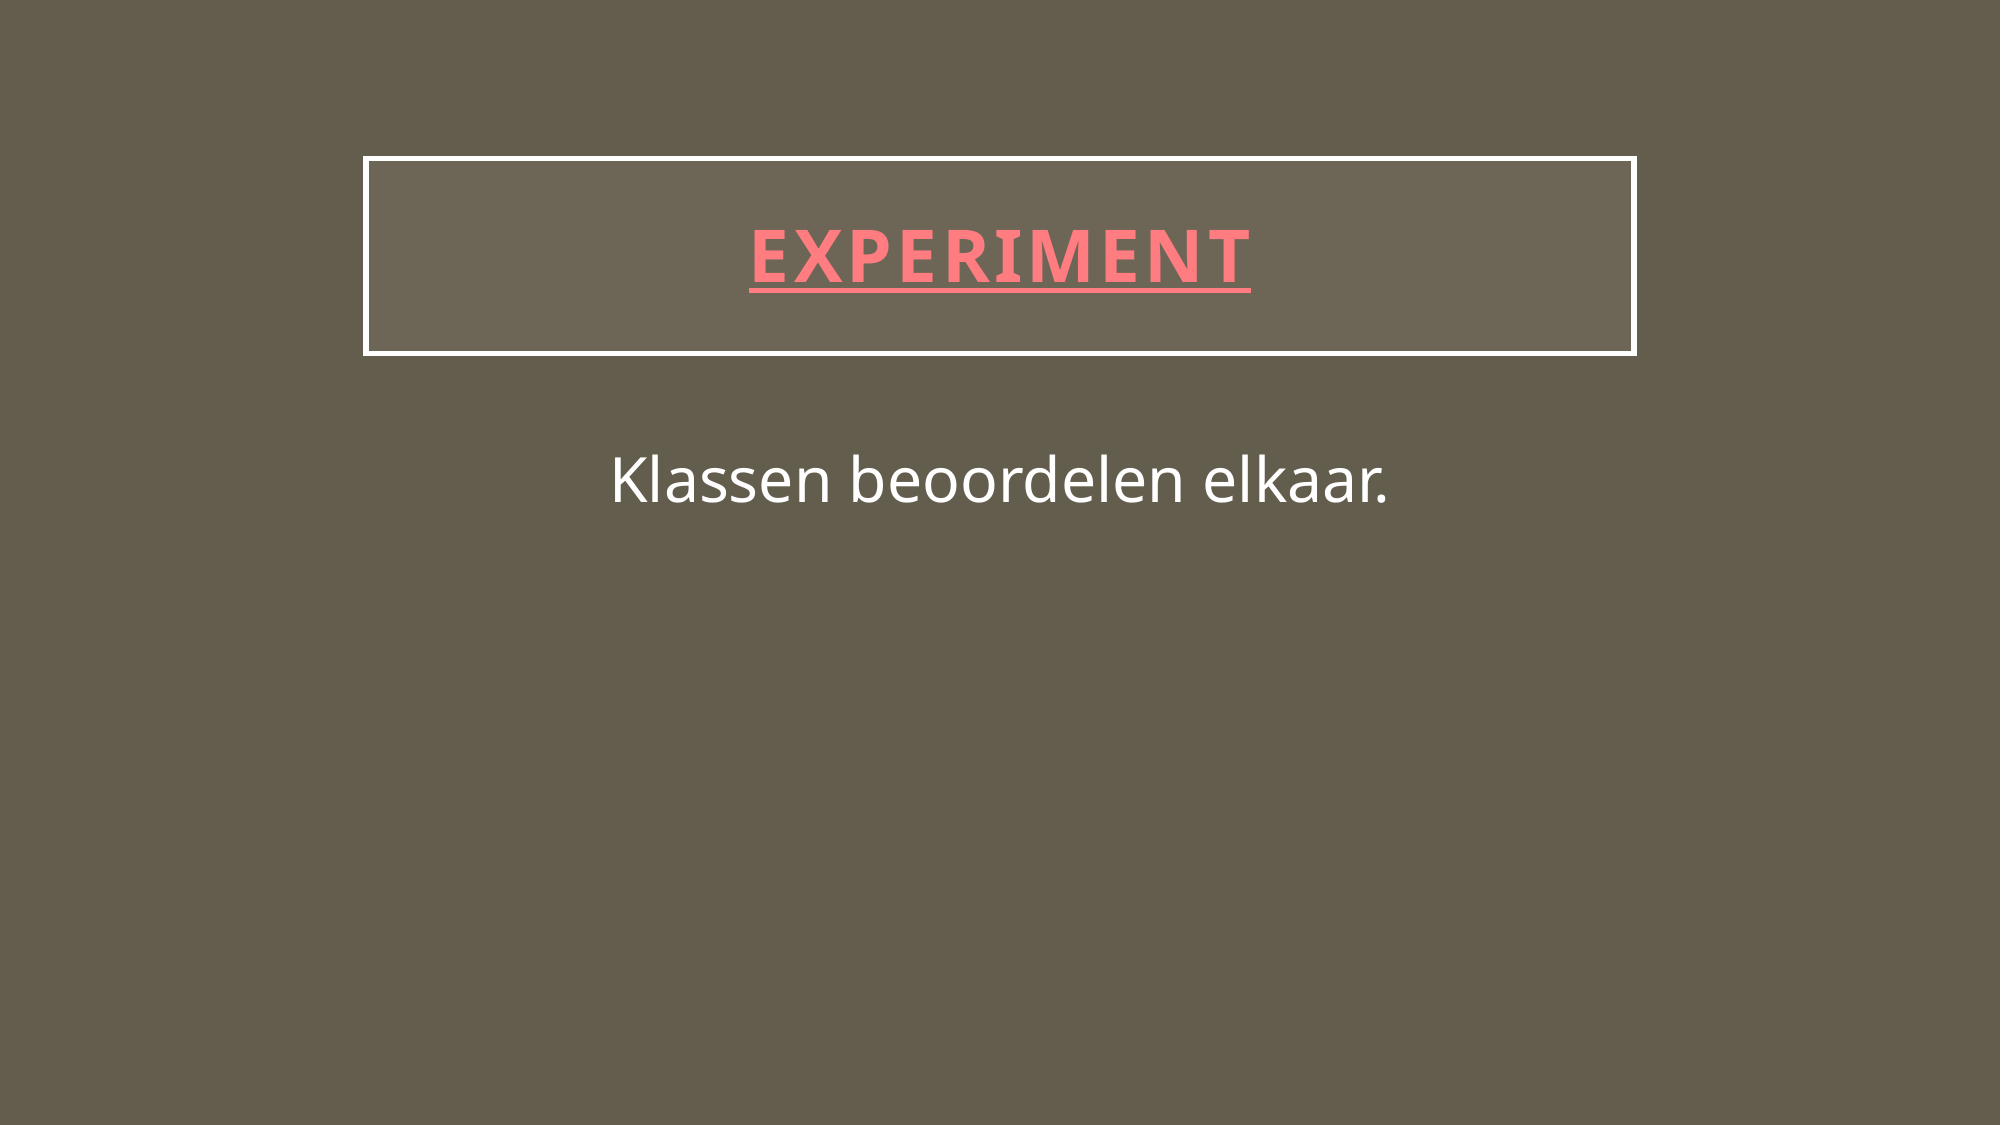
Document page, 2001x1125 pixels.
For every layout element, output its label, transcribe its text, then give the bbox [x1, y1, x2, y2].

list Klassen beoordelen elkaar. [366, 432, 1634, 942]
title Experiment [363, 156, 1637, 356]
